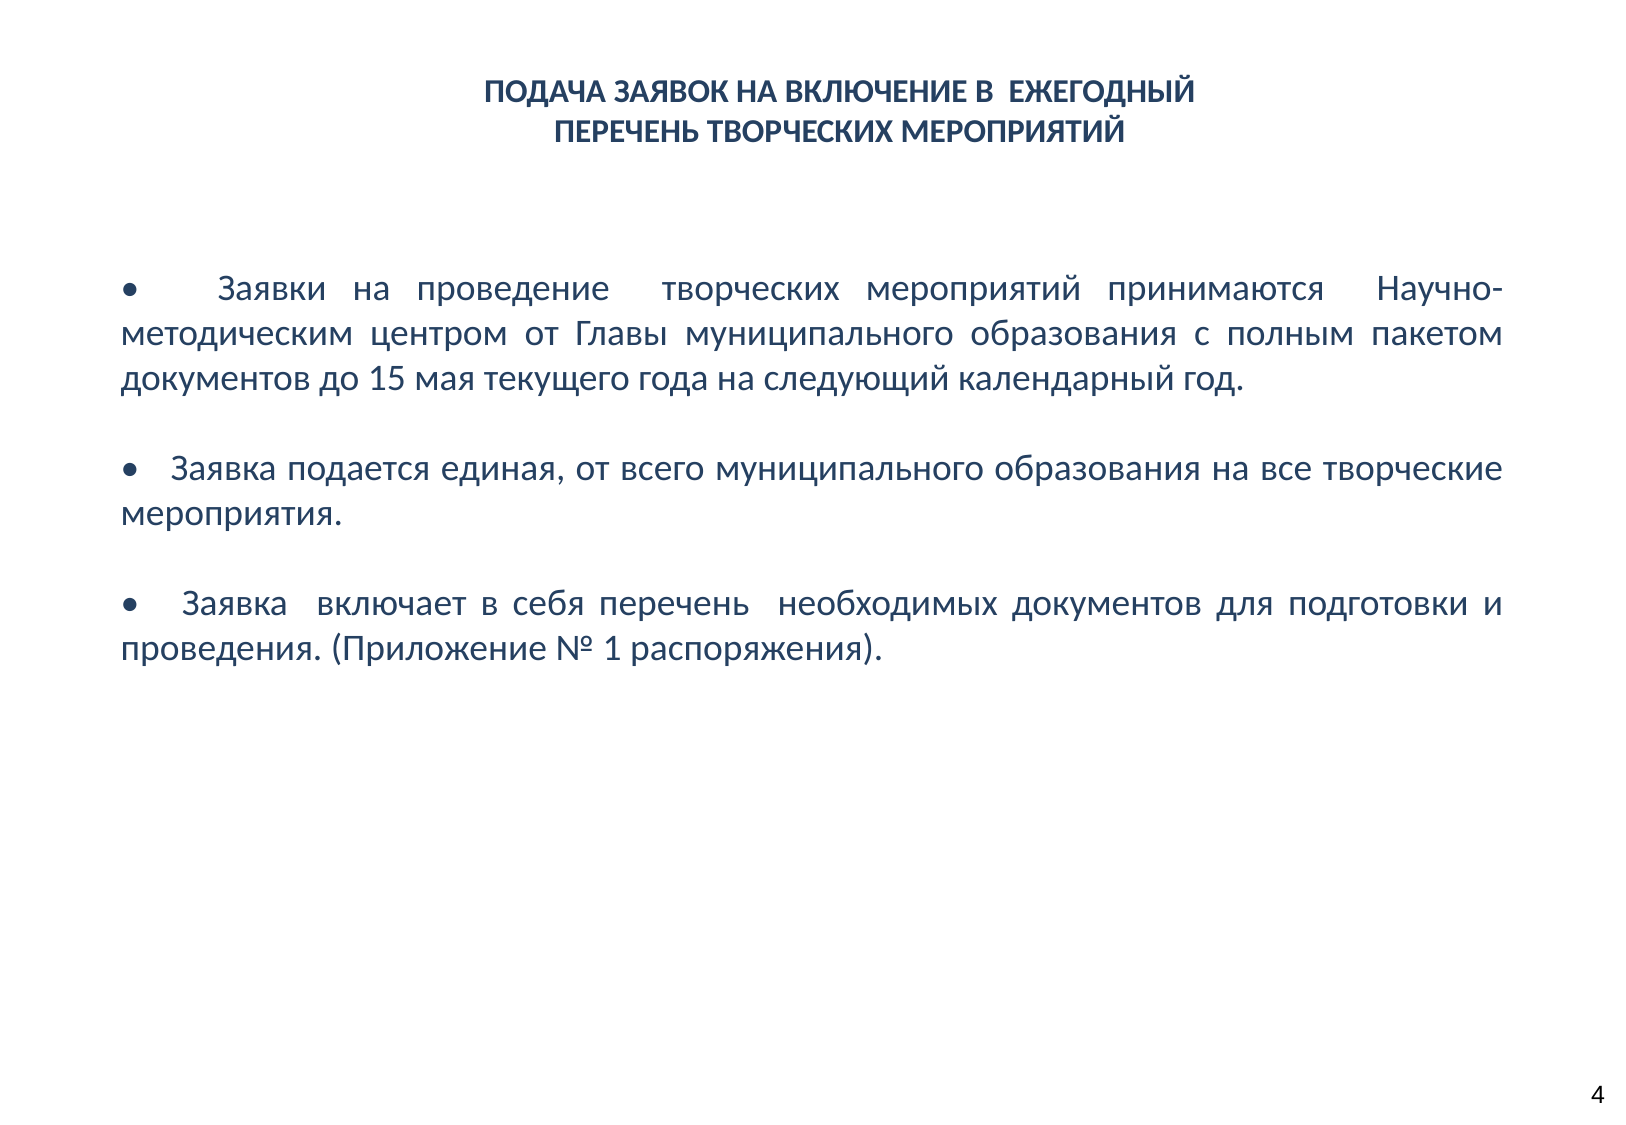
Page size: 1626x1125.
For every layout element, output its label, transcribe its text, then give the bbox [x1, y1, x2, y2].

text_box Подача заявок на включение в ежегодный перечень творческих мероприятий [118, 47, 1570, 171]
slide_number 4 [1567, 1070, 1613, 1116]
text_box • Заявки на проведение творческих мероприятий принимаются Научно-методическим центром от Главы муниципального образования с полным пакетом документов до 15 мая текущего года на следующий календарный год. • Заявка подается единая, от всего муниципального образования на все творческие мероприятия. • Заявка включает в себя перечень необходимых документов для подготовки и проведения. (Приложение № 1 распоряжения). [105, 210, 1520, 901]
